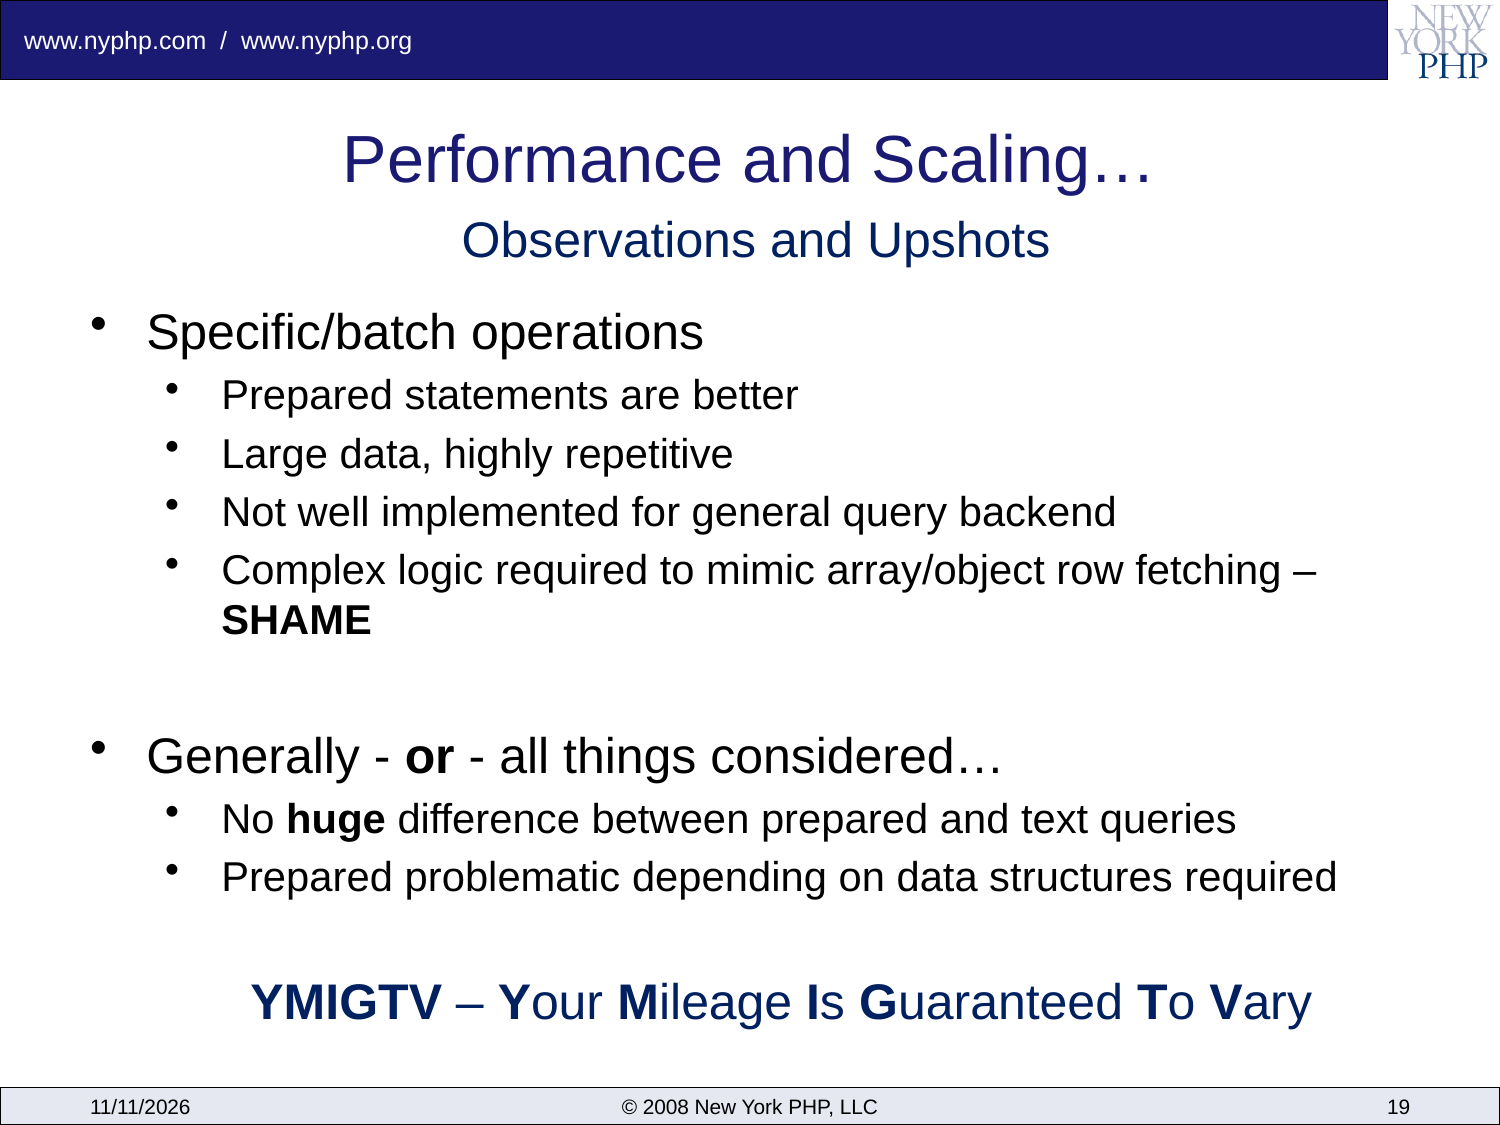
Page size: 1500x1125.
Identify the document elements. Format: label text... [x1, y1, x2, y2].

slide_number 19 [1074, 1087, 1426, 1125]
text_box YMIGTV – Your Mileage Is Guaranteed To Vary [112, 961, 1450, 1037]
footer © 2008 New York PHP, LLC [512, 1087, 988, 1125]
picture [1393, 2, 1494, 80]
text_box Specific/batch operations Prepared statements are better Large data, highly repetitive Not well implemented for general query backend Complex logic required to mimic array/object row fetching – SHAME Generally - or - all things considered… No huge difference between prepared and text queries Prepared problematic depending on data structures required [74, 292, 1425, 950]
title Performance and Scaling… [75, 75, 1425, 238]
text_box Observations and Upshots [87, 199, 1425, 275]
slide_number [74, 1087, 426, 1125]
